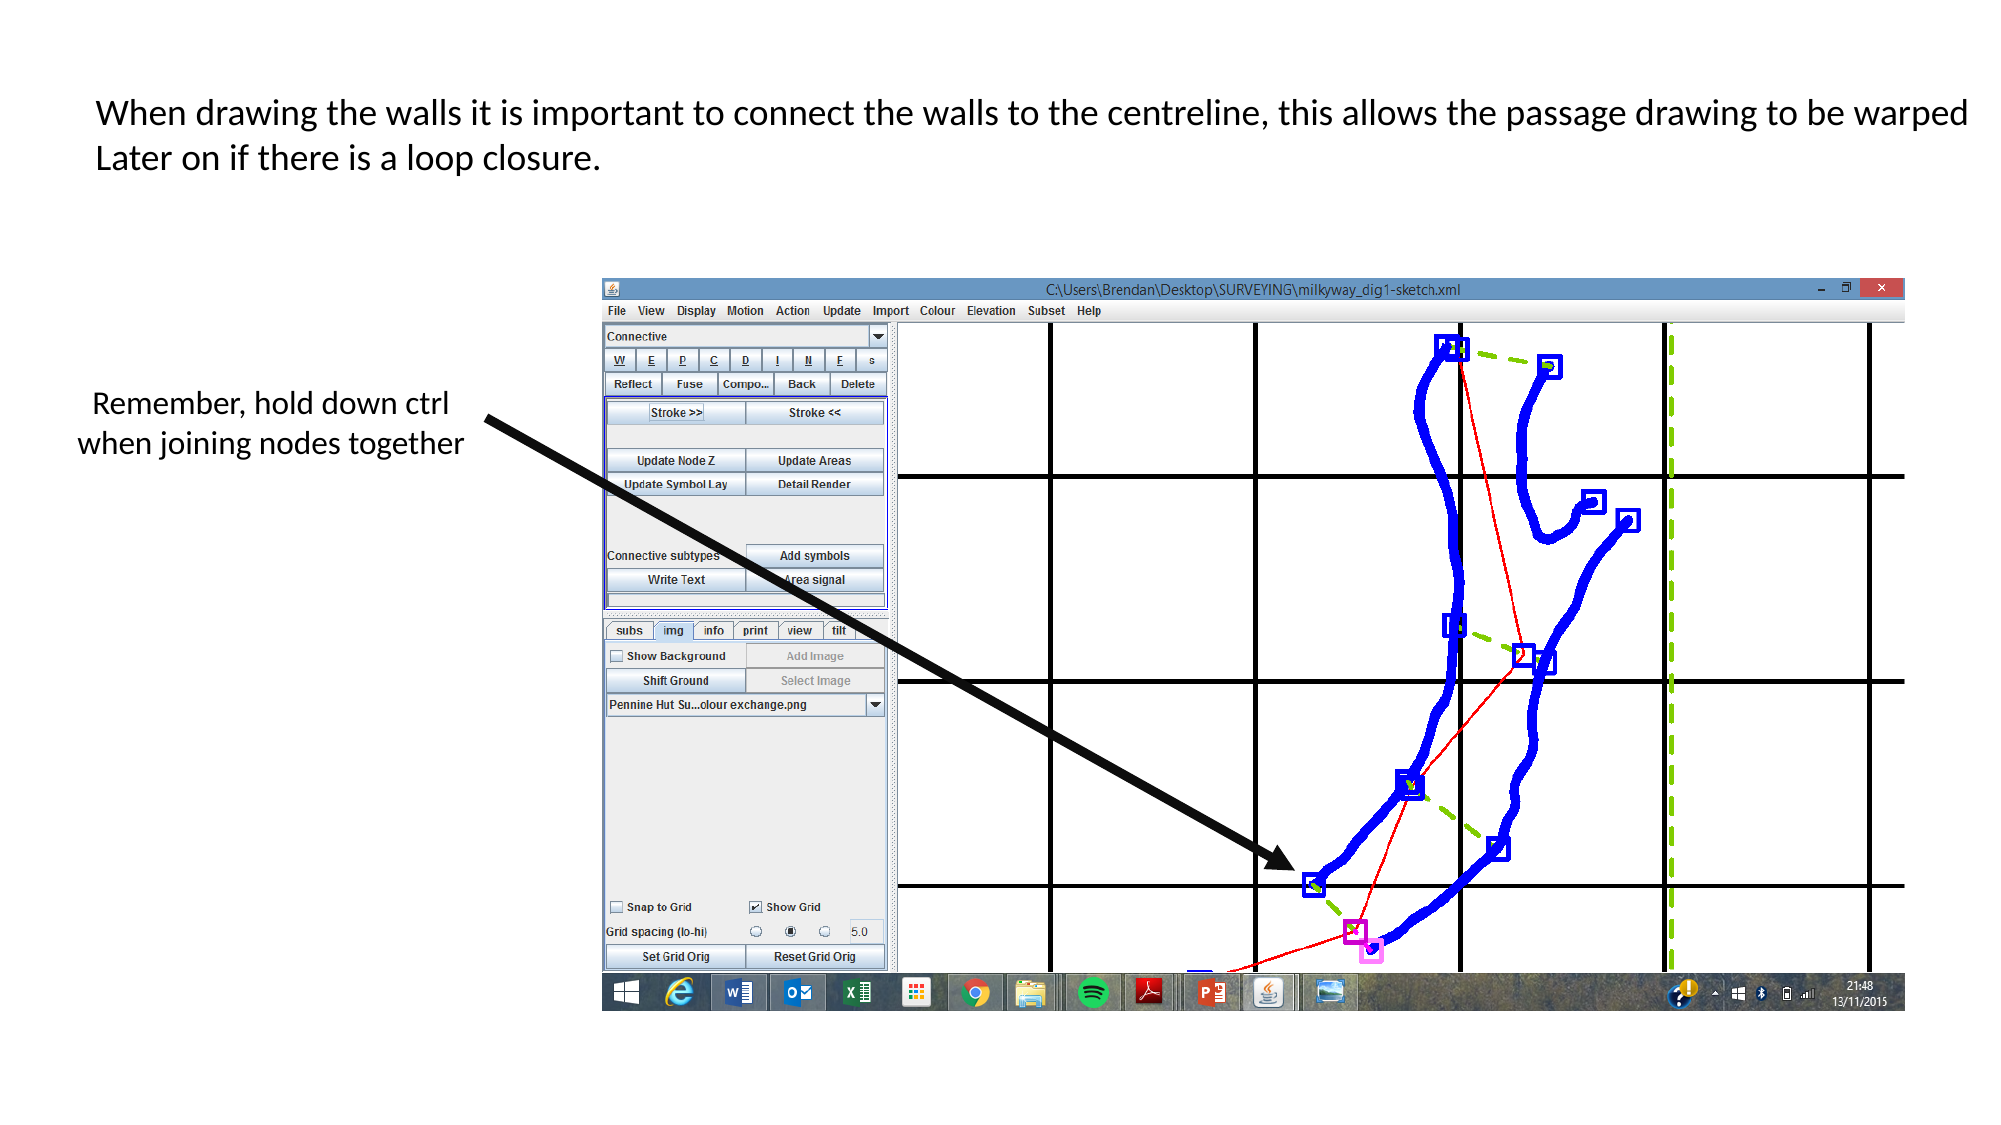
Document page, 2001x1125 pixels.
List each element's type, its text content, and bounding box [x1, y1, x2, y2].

text_box When drawing the walls it is important to connect the walls to the centreline, this allows the passage drawing to be warped Later on if there is a loop closure. [80, 80, 1995, 185]
text_box Remember, hold down ctrl when joining nodes together [62, 373, 481, 469]
picture [602, 278, 1905, 1011]
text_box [485, 417, 1295, 871]
